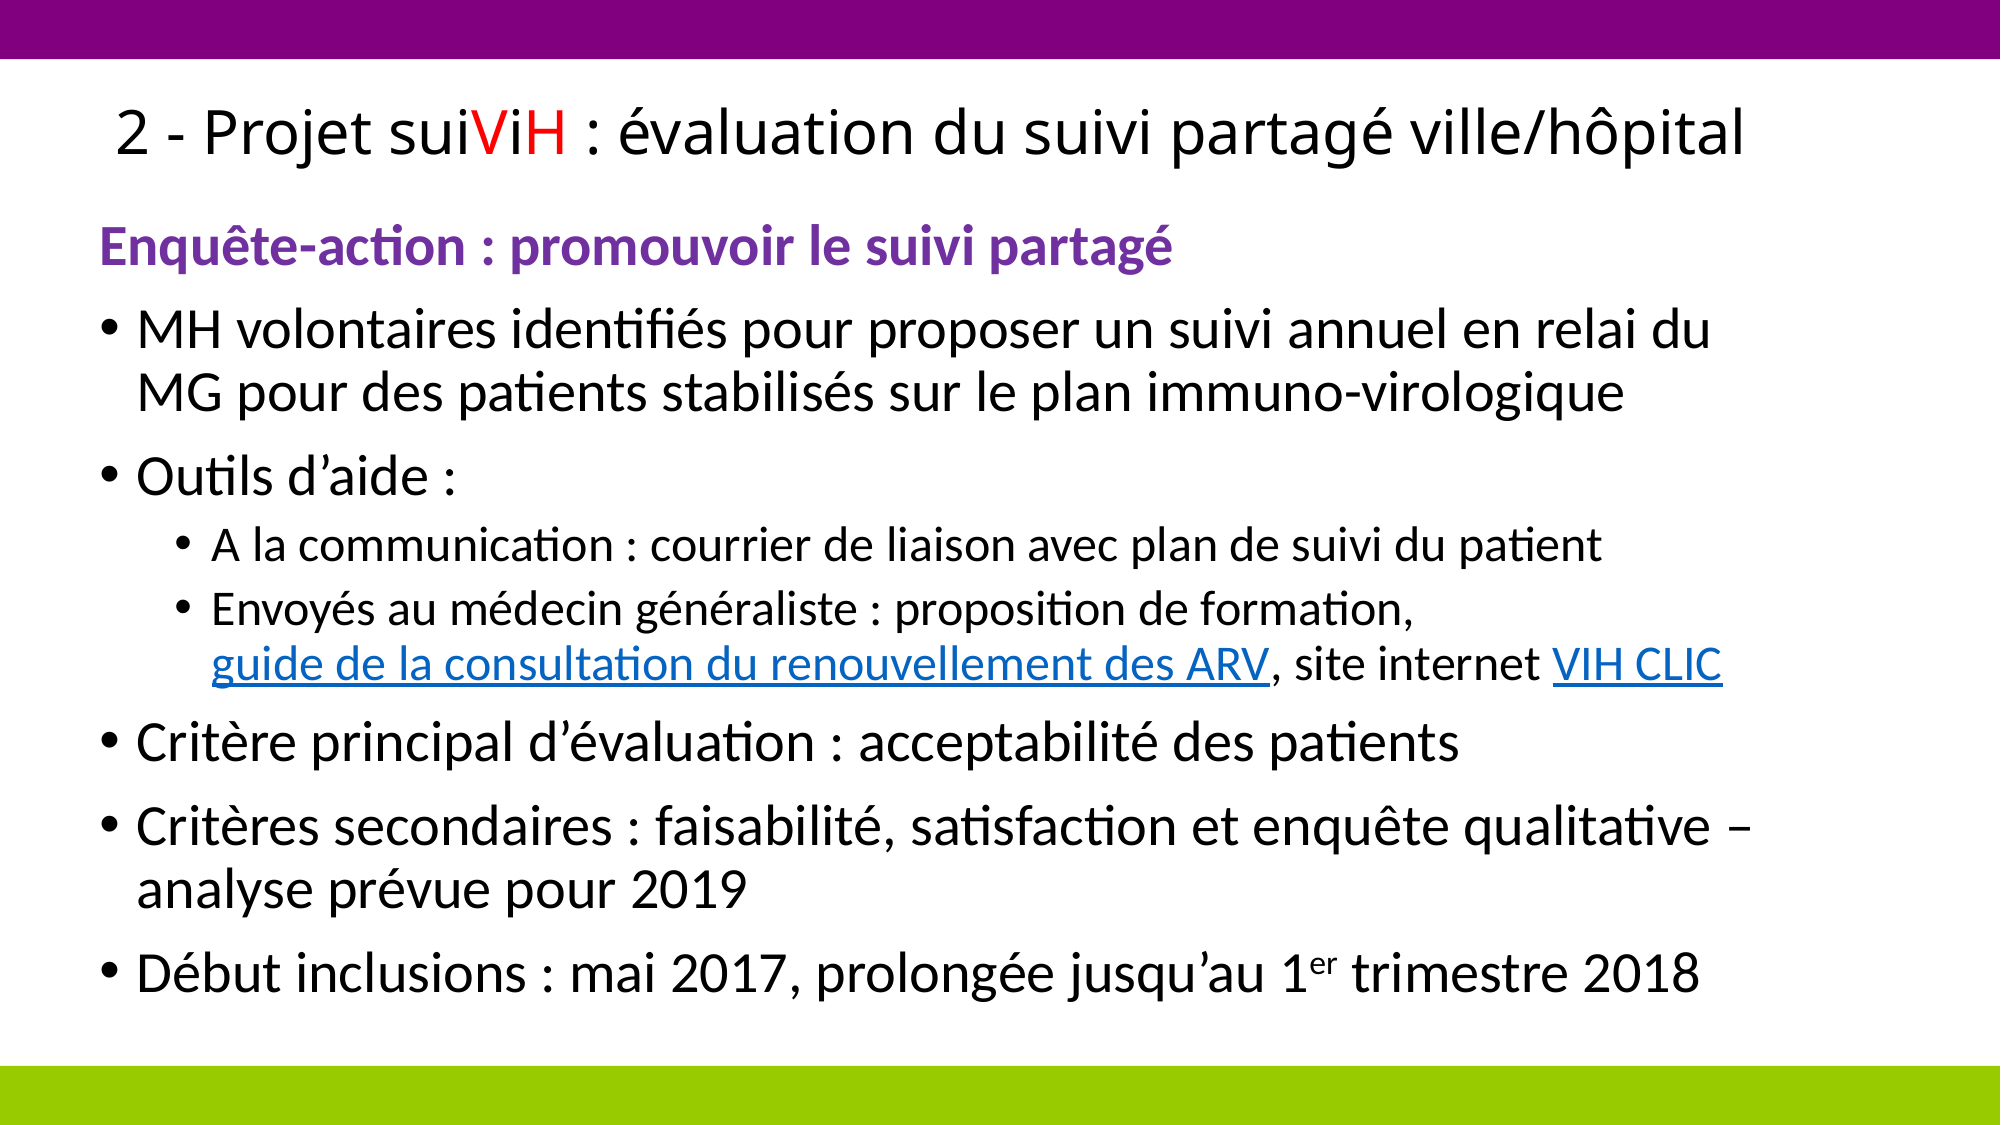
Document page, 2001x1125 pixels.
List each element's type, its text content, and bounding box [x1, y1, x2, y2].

list Enquête-action : promouvoir le suivi partagé MH volontaires identifiés pour proposer un suivi annuel en relai du MG pour des patients stabilisés sur le plan immuno-virologique Outils d’aide : A la communication : courrier de liaison avec plan de suivi du patient Envoyés au médecin généraliste : proposition de formation, guide de la consultation du renouvellement des ARV, site internet VIH CLIC Critère principal d’évaluation : acceptabilité des patients Critères secondaires : faisabilité, satisfaction et enquête qualitative – analyse prévue pour 2019 Début inclusions : mai 2017, prolongée jusqu’au 1er trimestre 2018 [84, 207, 1802, 1040]
title 2 - Projet suiViH : évaluation du suivi partagé ville/hôpital [100, 62, 1802, 207]
text_box [0, 0, 2000, 60]
text_box [0, 1065, 2000, 1125]
